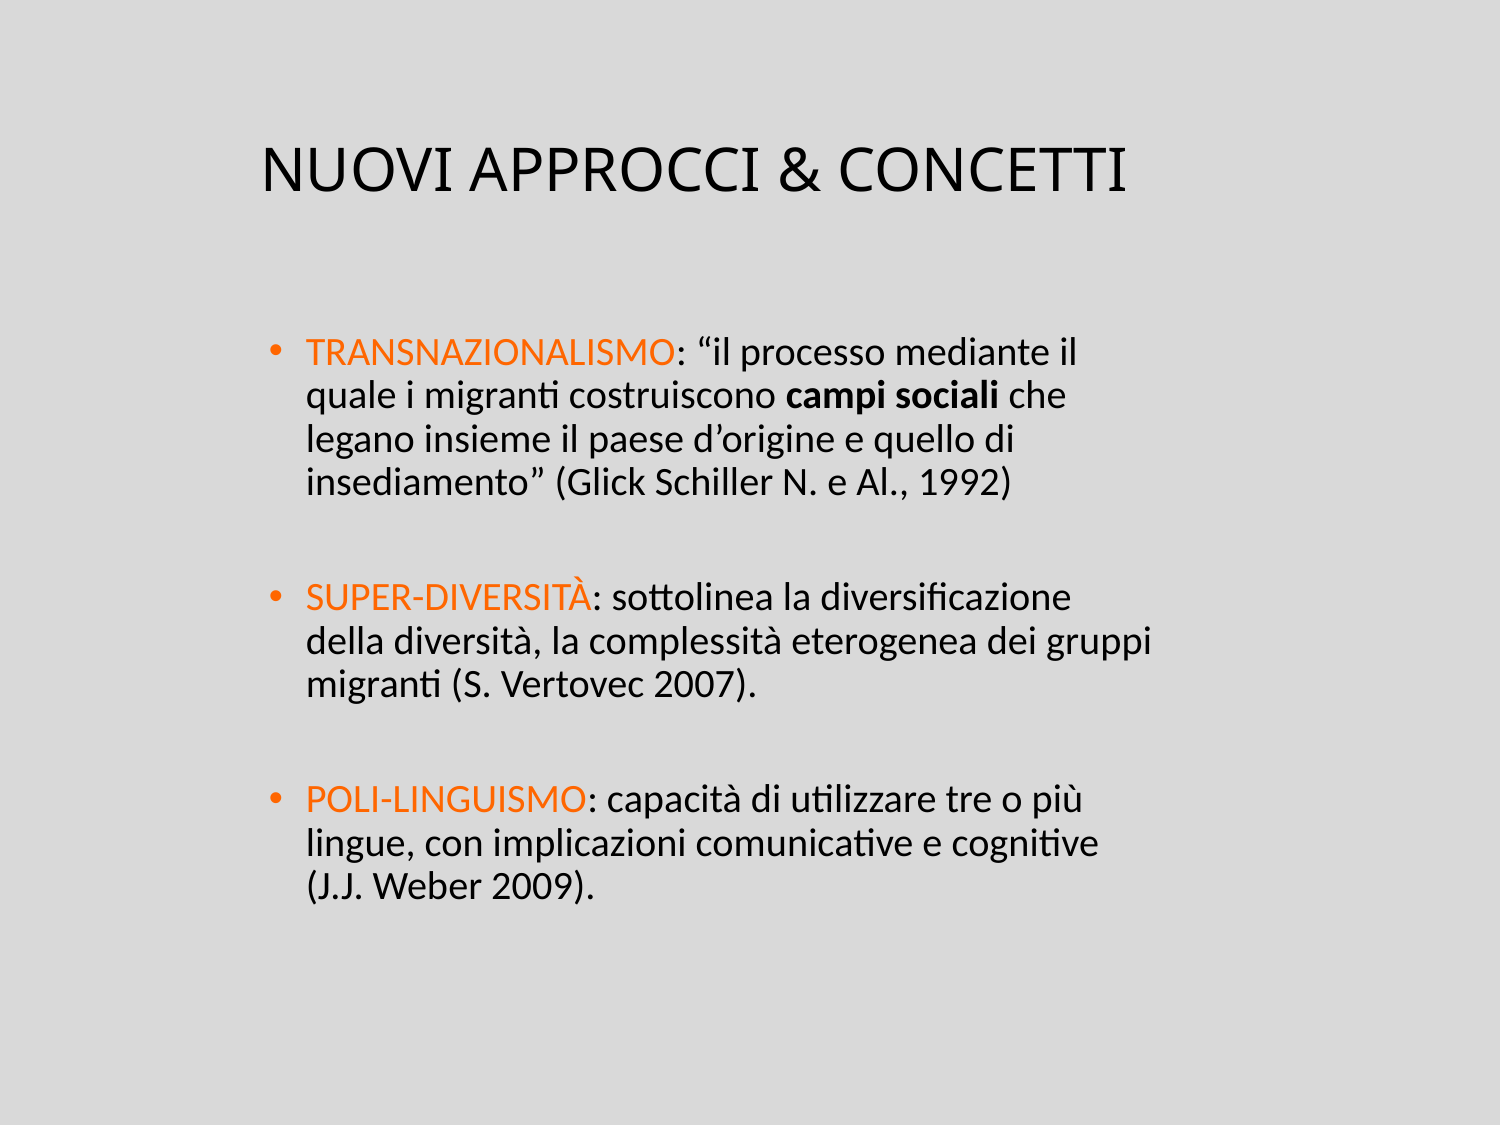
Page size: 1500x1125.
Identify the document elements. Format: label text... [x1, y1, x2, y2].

list TRANSNAZIONALISMO: “il processo mediante il quale i migranti costruiscono campi sociali che legano insieme il paese d’origine e quello di insediamento” (Glick Schiller N. e Al., 1992) SUPER-DIVERSITÀ: sottolinea la diversificazione della diversità, la complessità eterogenea dei gruppi migranti (S. Vertovec 2007). POLI-LINGUISMO: capacità di utilizzare tre o più lingue, con implicazioni comunicative e cognitive (J.J. Weber 2009). [253, 323, 1173, 923]
title NUOVI APPROCCI & CONCETTI [245, 101, 1164, 243]
